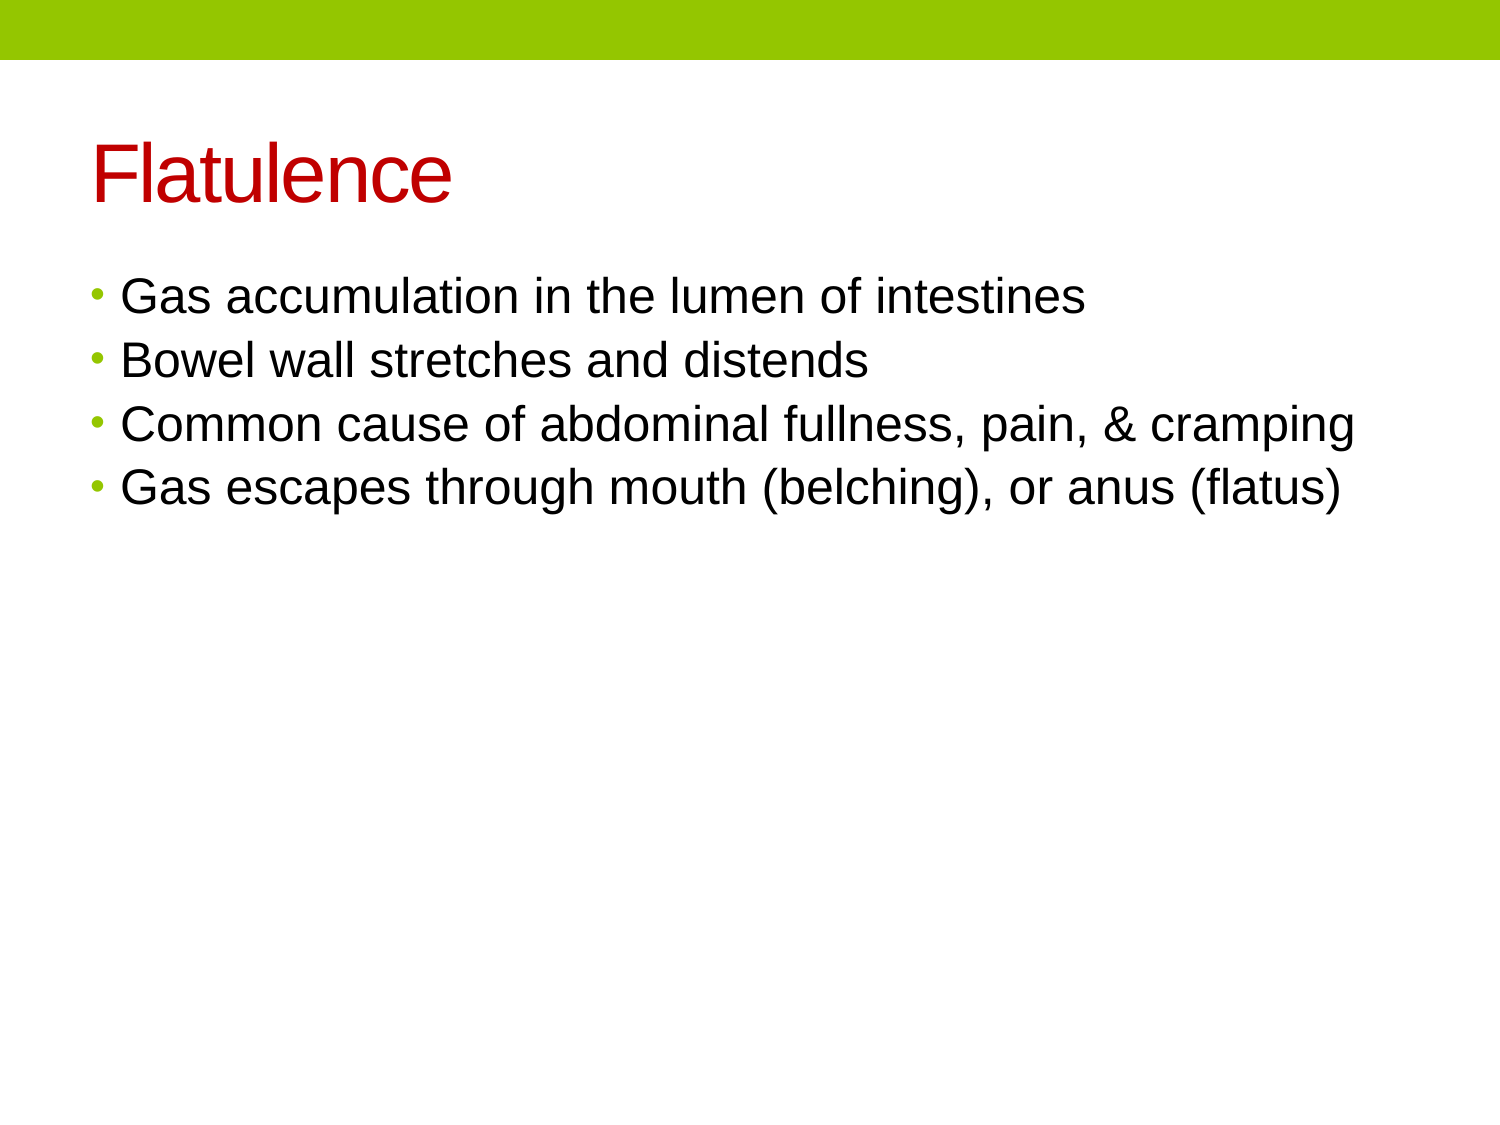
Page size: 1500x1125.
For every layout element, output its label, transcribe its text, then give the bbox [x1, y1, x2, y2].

list Gas accumulation in the lumen of intestines Bowel wall stretches and distends Common cause of abdominal fullness, pain, & cramping Gas escapes through mouth (belching), or anus (flatus) [75, 262, 1425, 1063]
title Flatulence [75, 87, 1425, 250]
